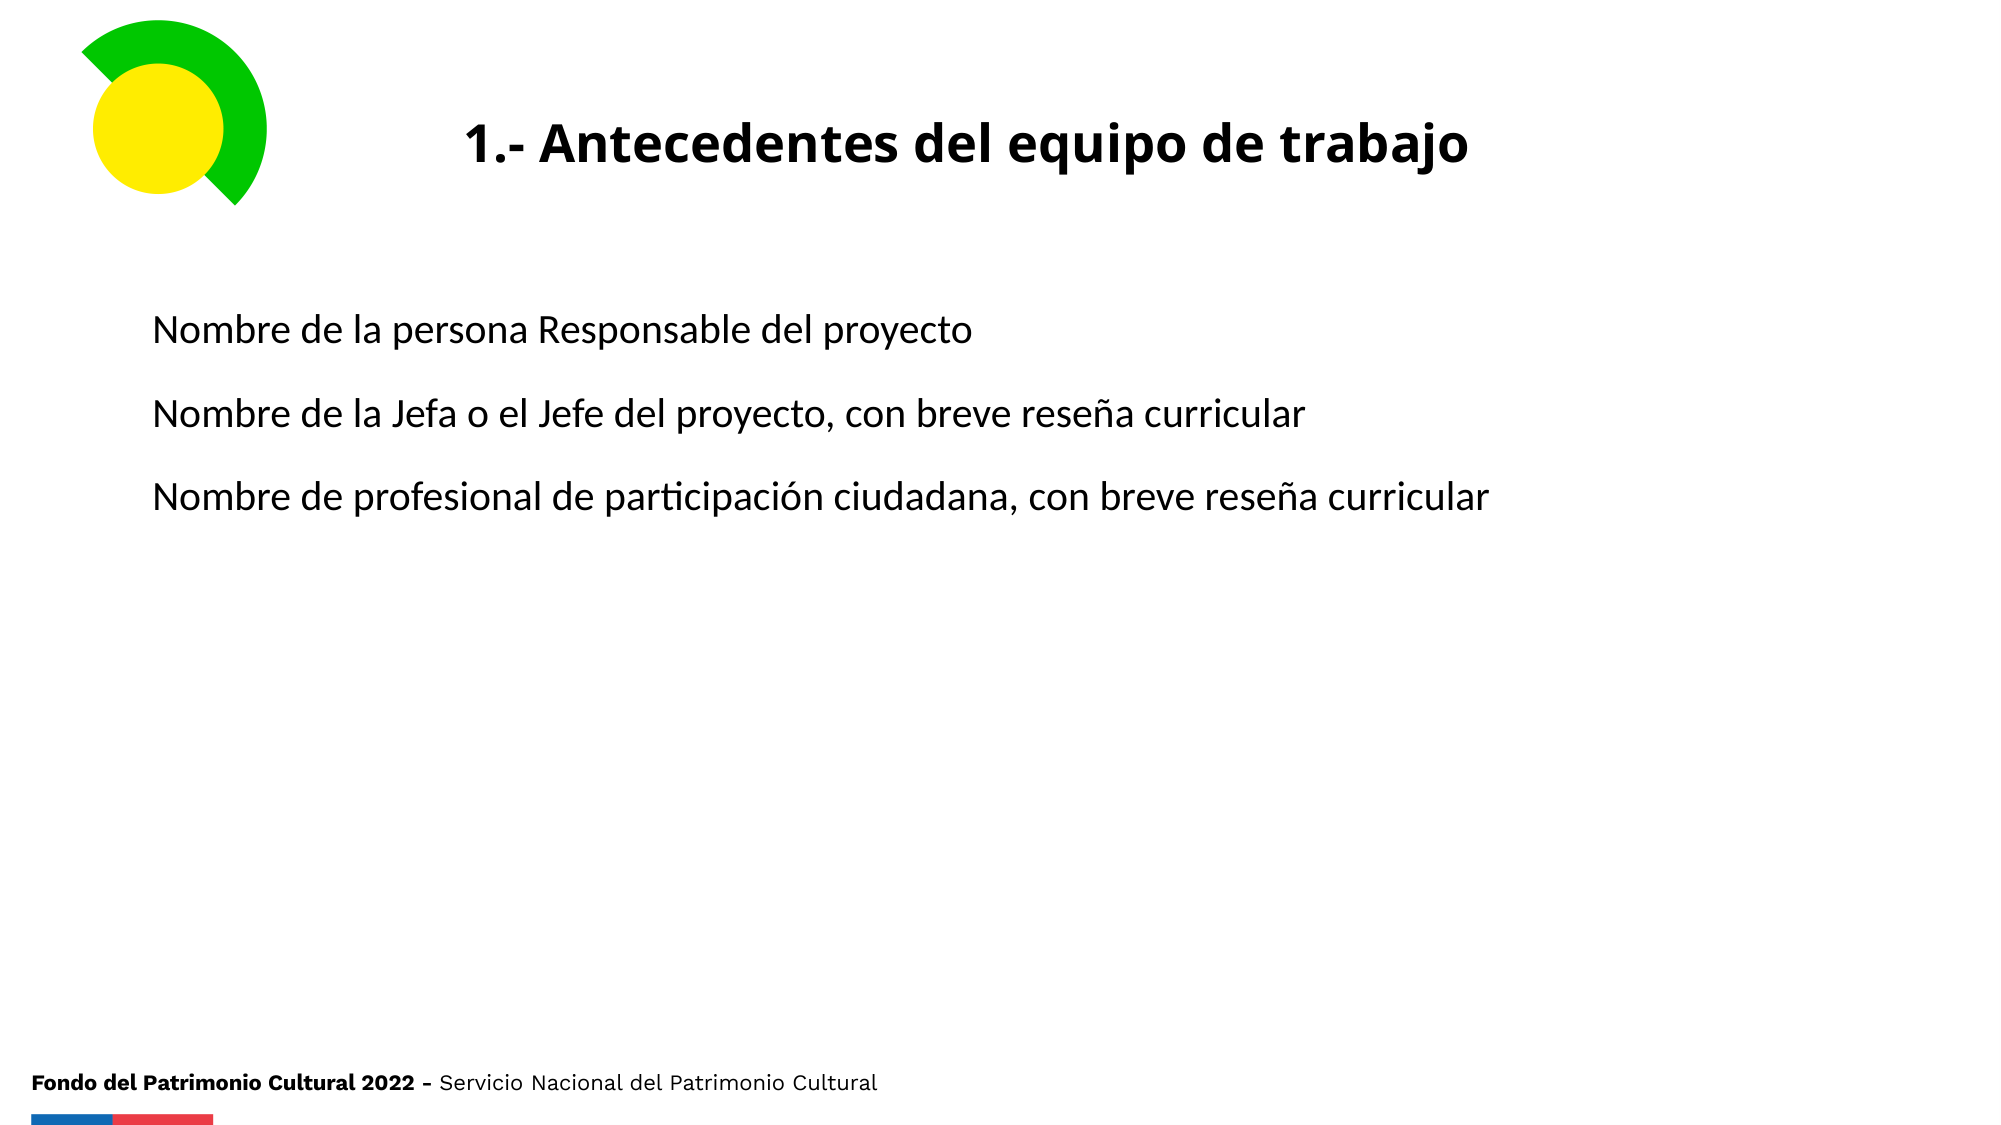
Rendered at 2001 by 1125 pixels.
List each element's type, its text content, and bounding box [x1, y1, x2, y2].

list Nombre de la persona Responsable del proyecto Nombre de la Jefa o el Jefe del proyecto, con breve reseña curricular Nombre de profesional de participación ciudadana, con breve reseña curricular [137, 288, 1863, 1023]
picture [0, 0, 2000, 1125]
title 1.- Antecedentes del equipo de trabajo [271, 37, 1664, 256]
